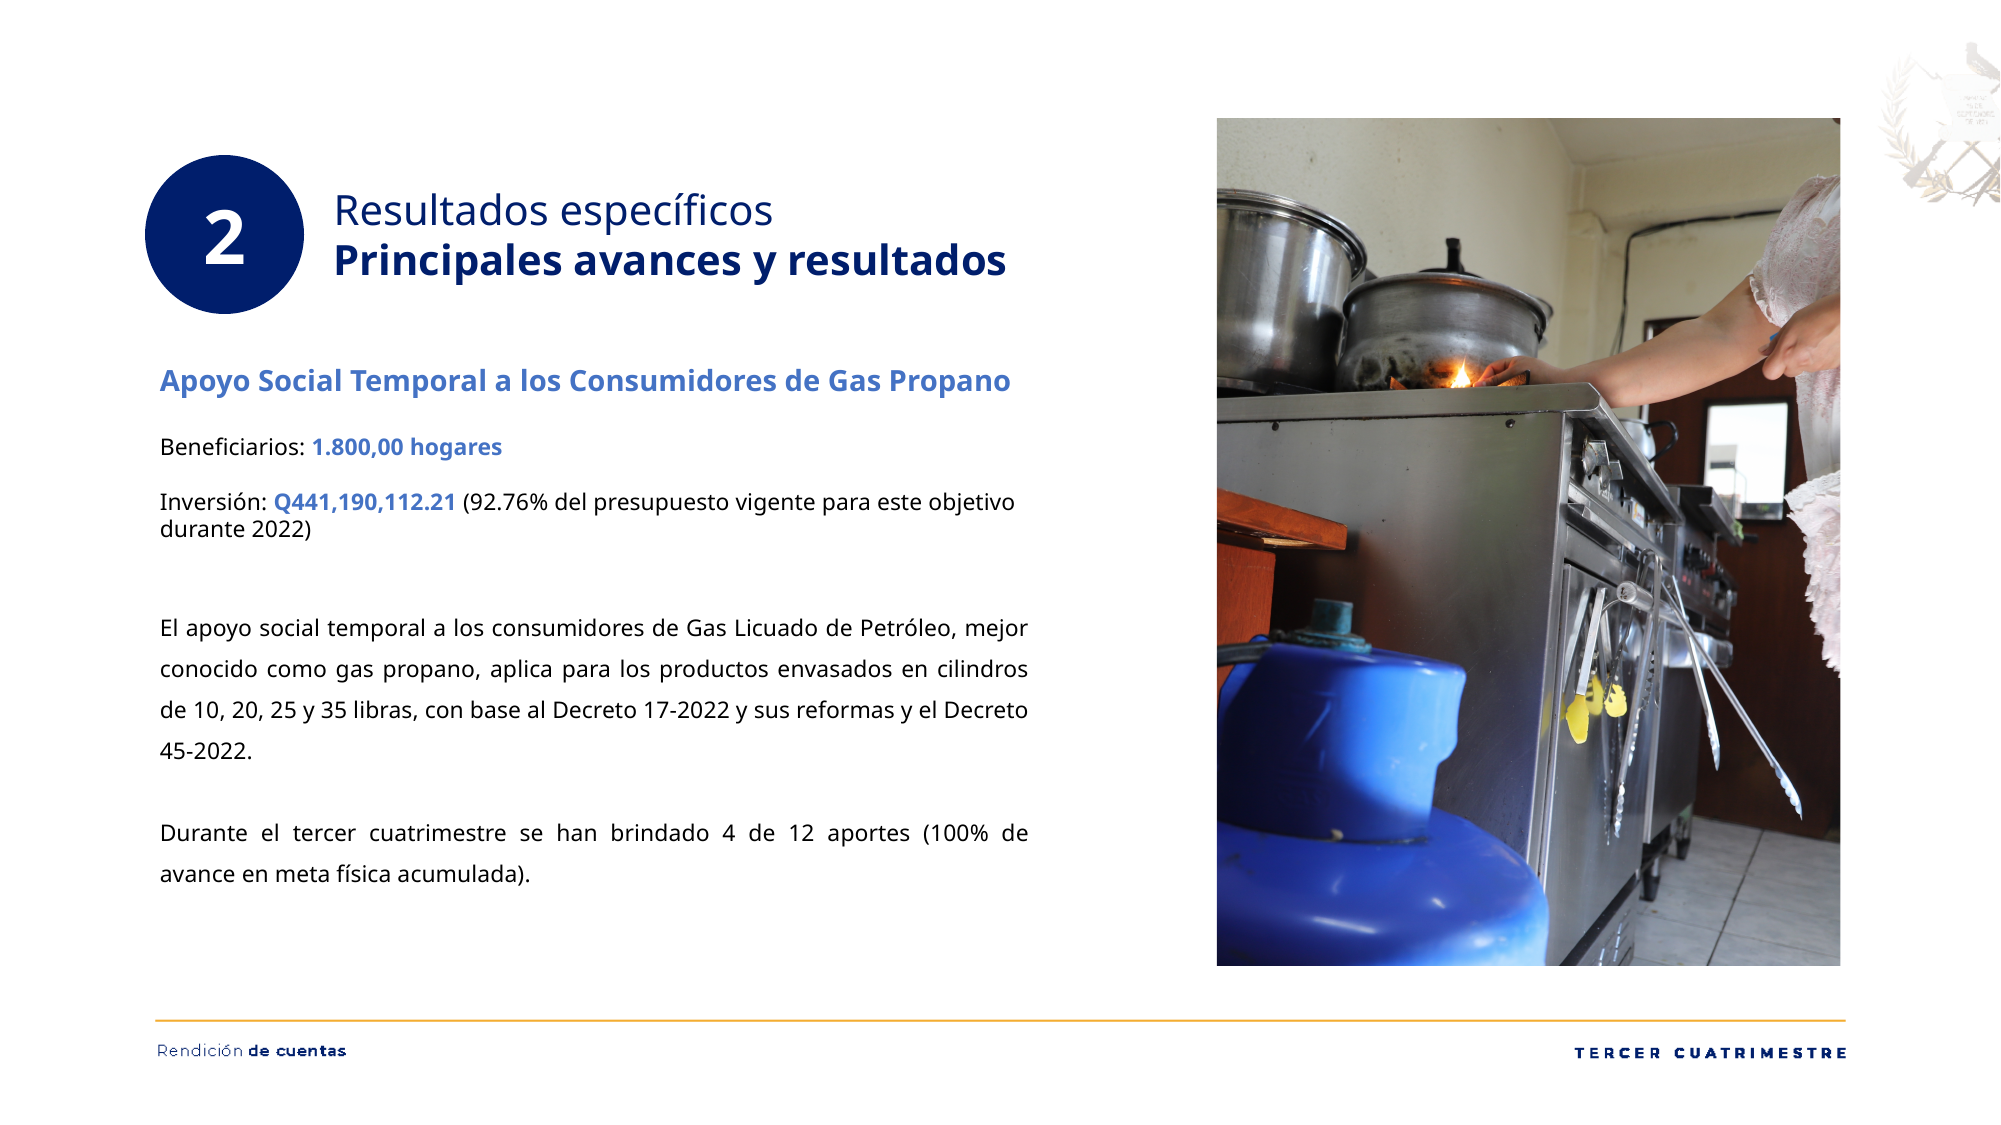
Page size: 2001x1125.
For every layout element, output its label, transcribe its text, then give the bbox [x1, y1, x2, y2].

text_box Apoyo Social Temporal a los Consumidores de Gas Propano Beneficiarios: 1.800,00 hogares Inversión: Q441,190,112.21 (92.76% del presupuesto vigente para este objetivo durante 2022) [145, 355, 1216, 550]
text_box El apoyo social temporal a los consumidores de Gas Licuado de Petróleo, mejor conocido como gas propano, aplica para los productos envasados en cilindros de 10, 20, 25 y 35 libras, con base al Decreto 17-2022 y sus reformas y el Decreto 45-2022. Durante el tercer cuatrimestre se han brindado 4 de 12 aportes (100% de avance en meta física acumulada). [145, 591, 1045, 895]
picture [0, 0, 2001, 1125]
text_box 2 [144, 153, 306, 316]
text_box Resultados específicos Principales avances y resultados [318, 176, 1104, 292]
